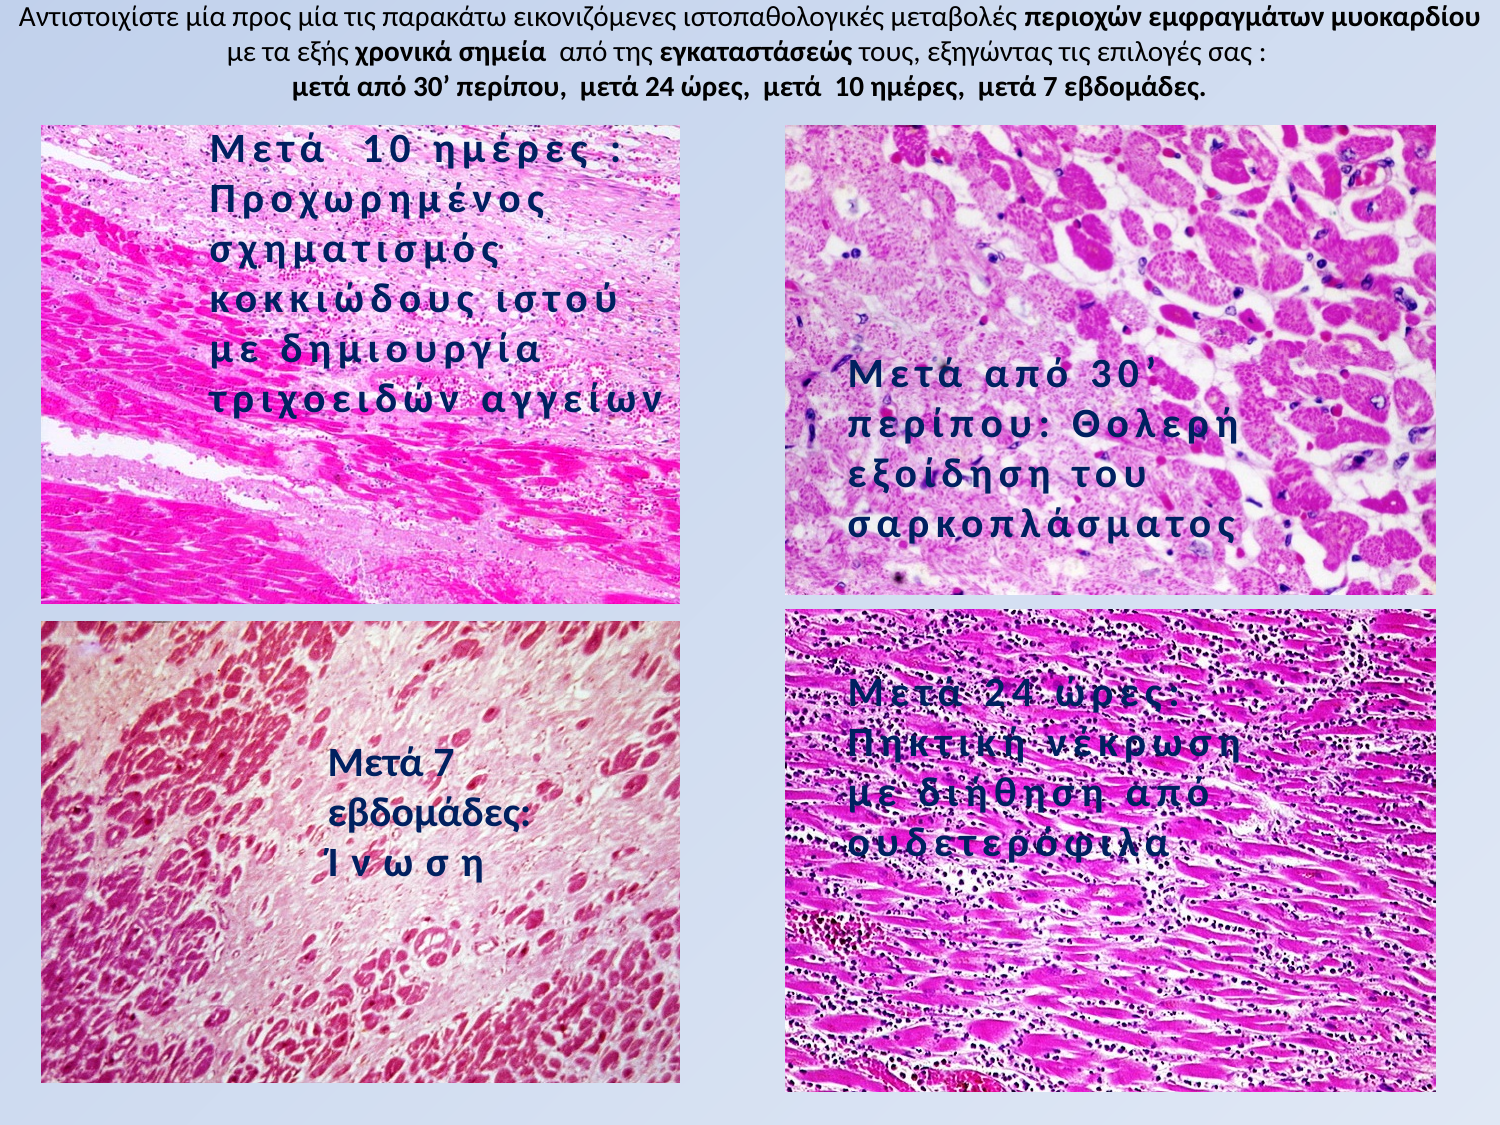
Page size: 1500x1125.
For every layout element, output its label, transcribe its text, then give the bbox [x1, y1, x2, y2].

picture [785, 125, 1437, 596]
text_box Μετά 10 ημέρες : Προχωρημένος σχηματισμός κοκκιώδους ιστού με δημιουργία τριχοειδών αγγείων [194, 113, 715, 429]
picture [41, 621, 680, 1083]
picture [41, 125, 680, 605]
picture [785, 609, 1436, 1093]
title Aντιστοιχίστε μία προς μία τις παρακάτω εικονιζόμενες ιστοπαθολογικές μεταβολές περιοχών εμφραγμάτων μυοκαρδίου με τα εξής χρονικά σημεία από της εγκαταστάσεώς τους, εξηγώντας τις επιλογές σας : μετά από 30’ περίπου, μετά 24 ώρες, μετά 10 ημέρες, μετά 7 εβδομάδες. [0, 66, 1500, 114]
